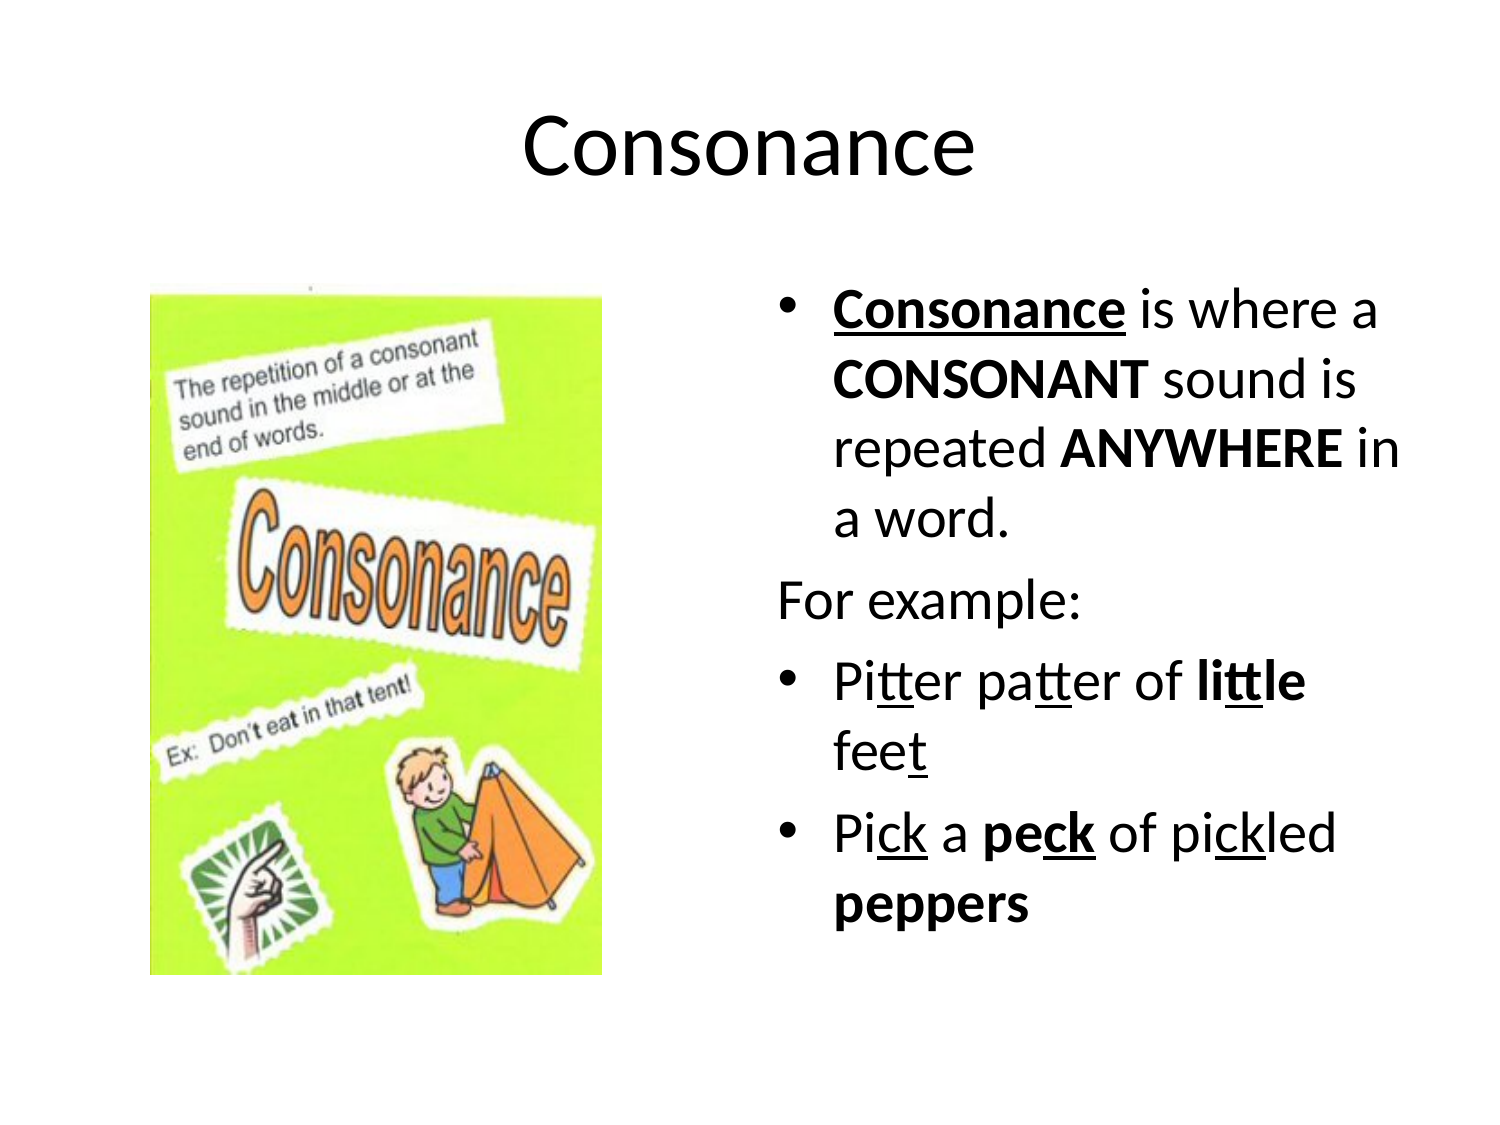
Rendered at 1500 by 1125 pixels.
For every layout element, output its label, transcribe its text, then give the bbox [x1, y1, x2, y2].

title Consonance [75, 45, 1425, 233]
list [149, 282, 602, 976]
list Consonance is where a CONSONANT sound is repeated ANYWHERE in a word. For example: Pitter patter of little feet Pick a peck of pickled peppers [762, 262, 1425, 1005]
